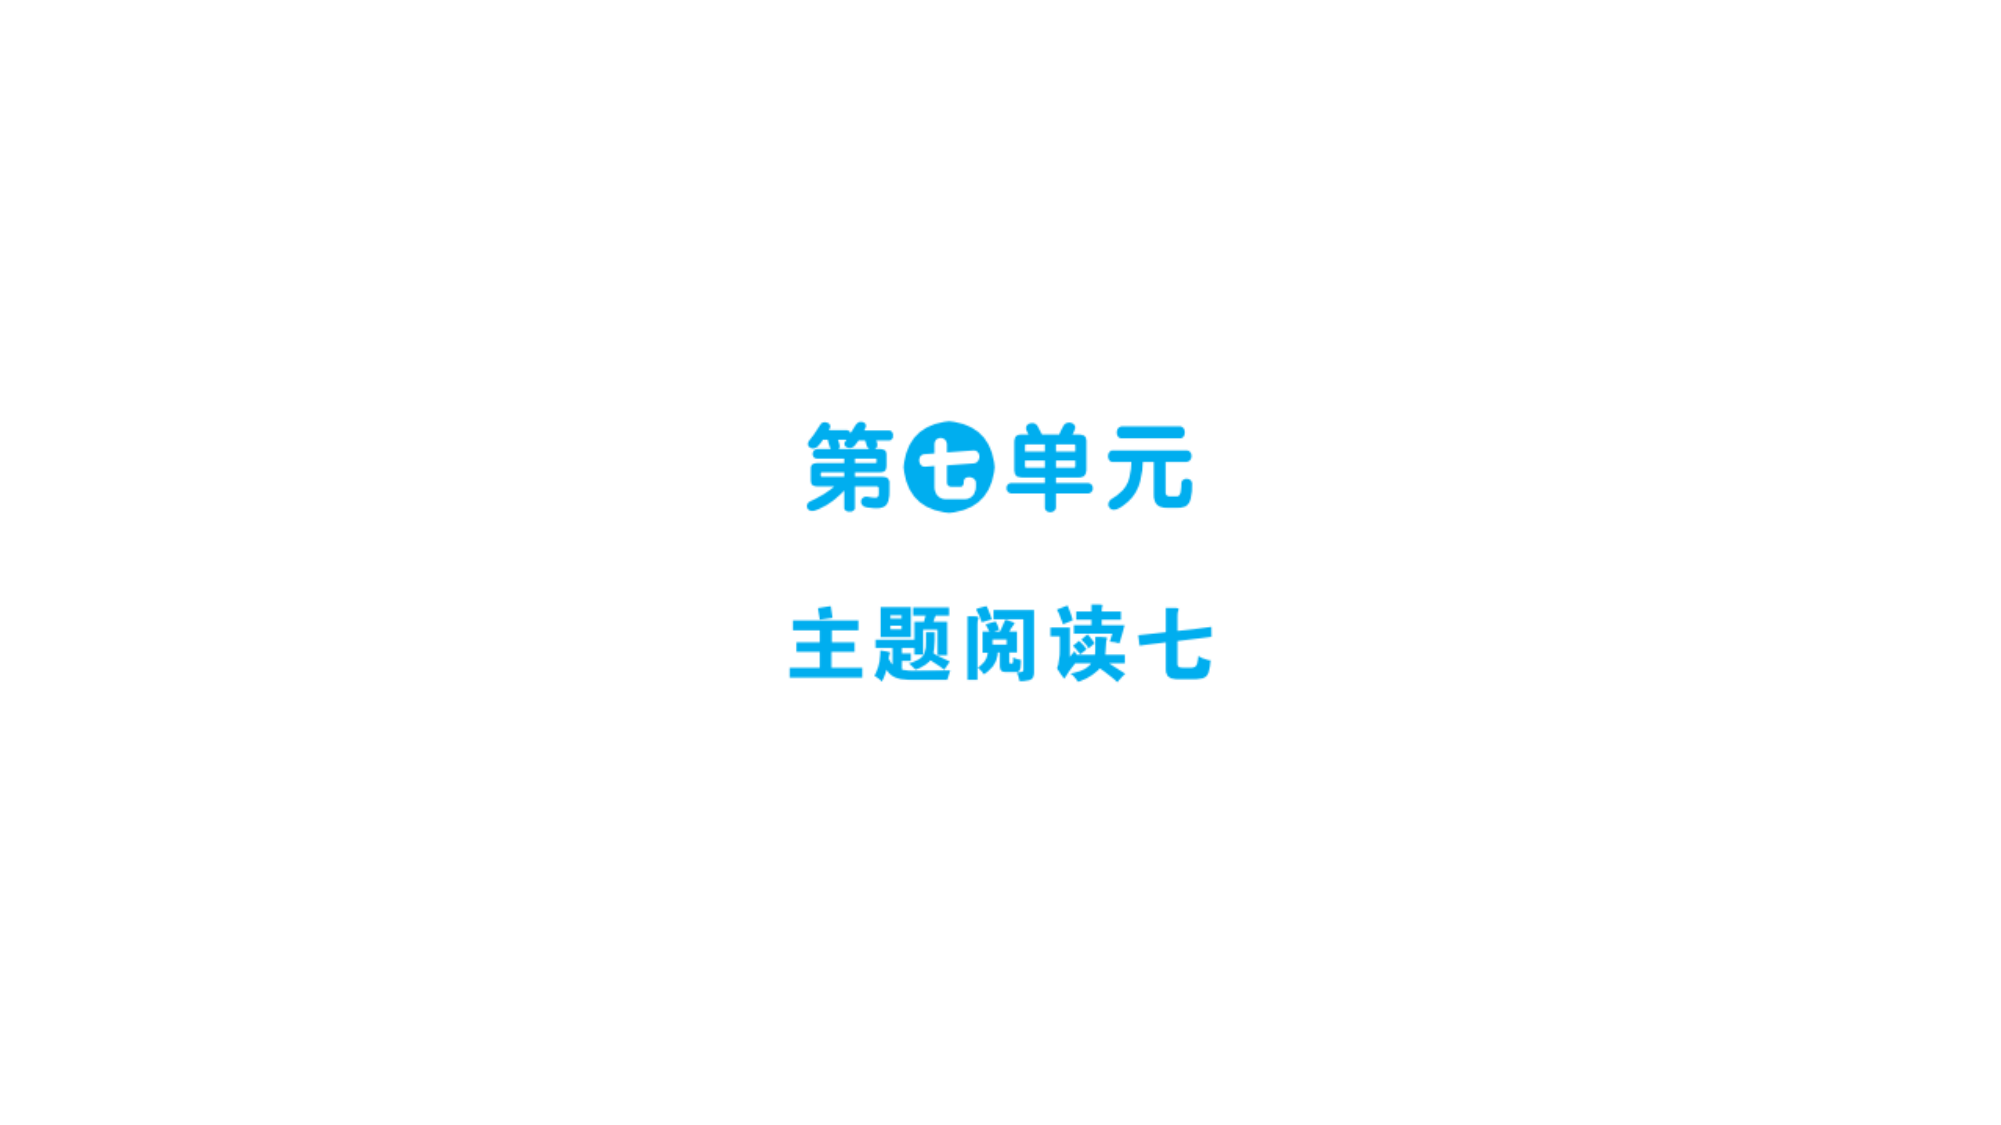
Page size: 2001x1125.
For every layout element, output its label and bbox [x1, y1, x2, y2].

picture [783, 599, 1217, 688]
picture [800, 418, 1199, 520]
